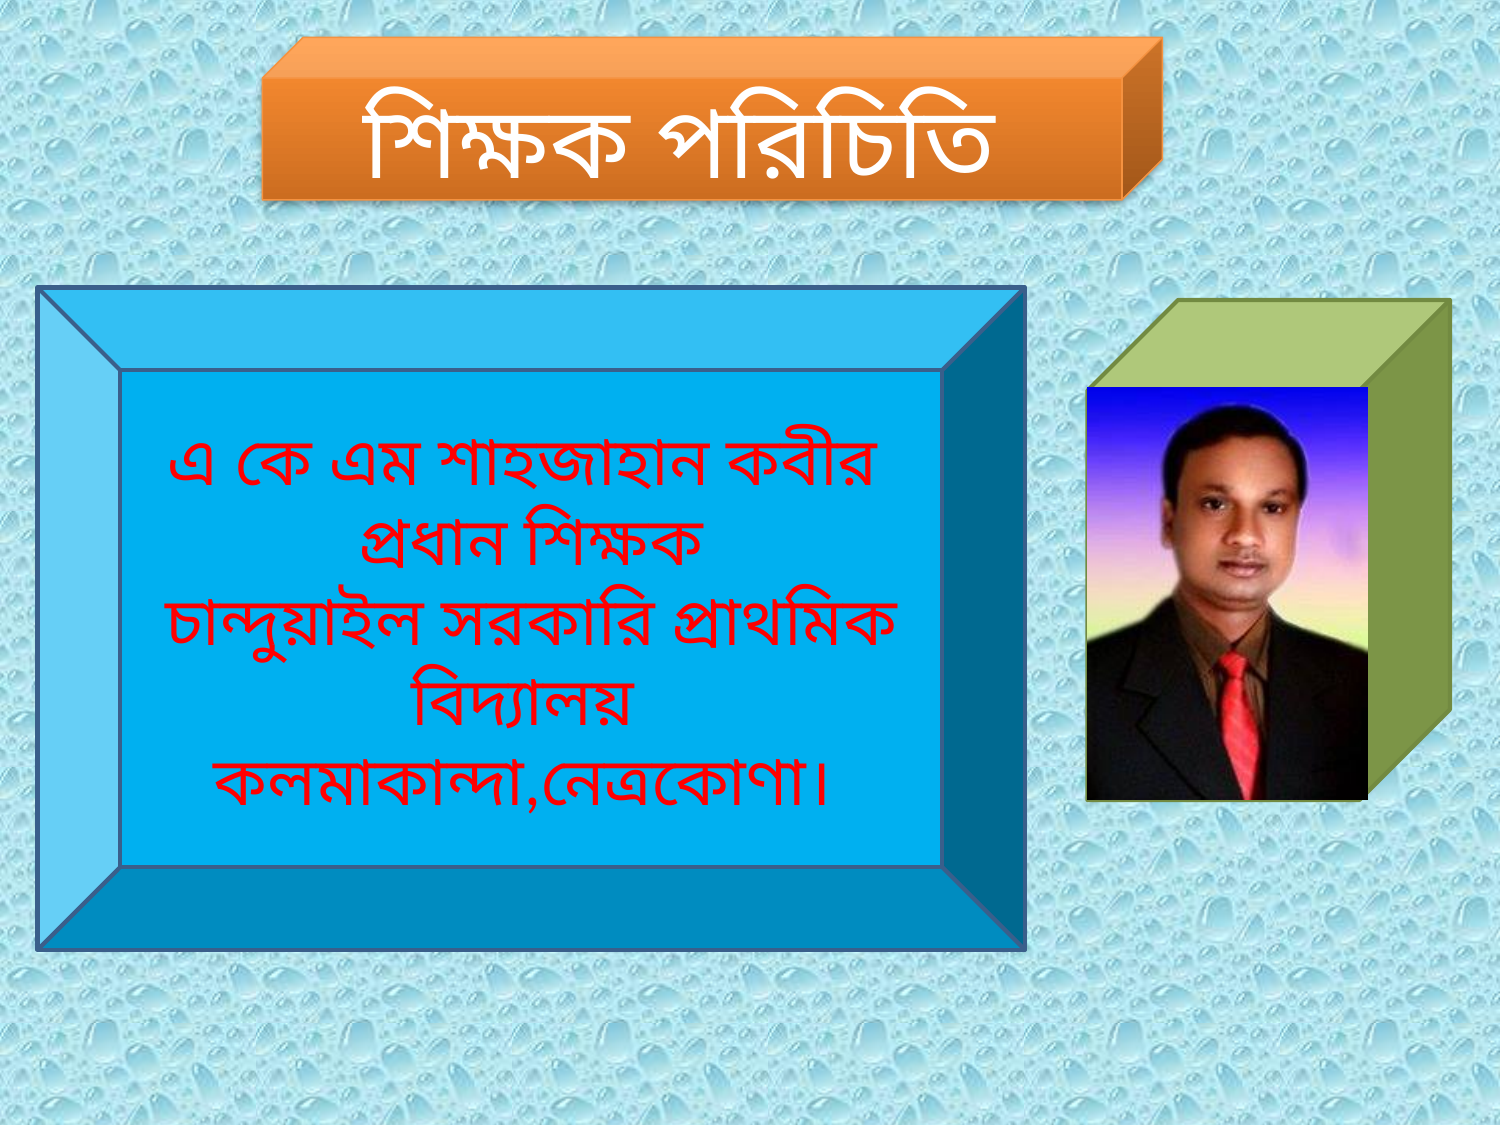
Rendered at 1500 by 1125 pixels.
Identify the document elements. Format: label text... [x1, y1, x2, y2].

text_box শিক্ষক পরিচিতি [261, 36, 1164, 201]
text_box এ কে এম শাহজাহান কবীর প্রধান শিক্ষক চান্দুয়াইল সরকারি প্রাথমিক বিদ্যালয় কলমাকান্দা,নেত্রকোণা। [35, 285, 1027, 952]
text_box [1090, 297, 1453, 791]
picture [0, 0, 1500, 1125]
